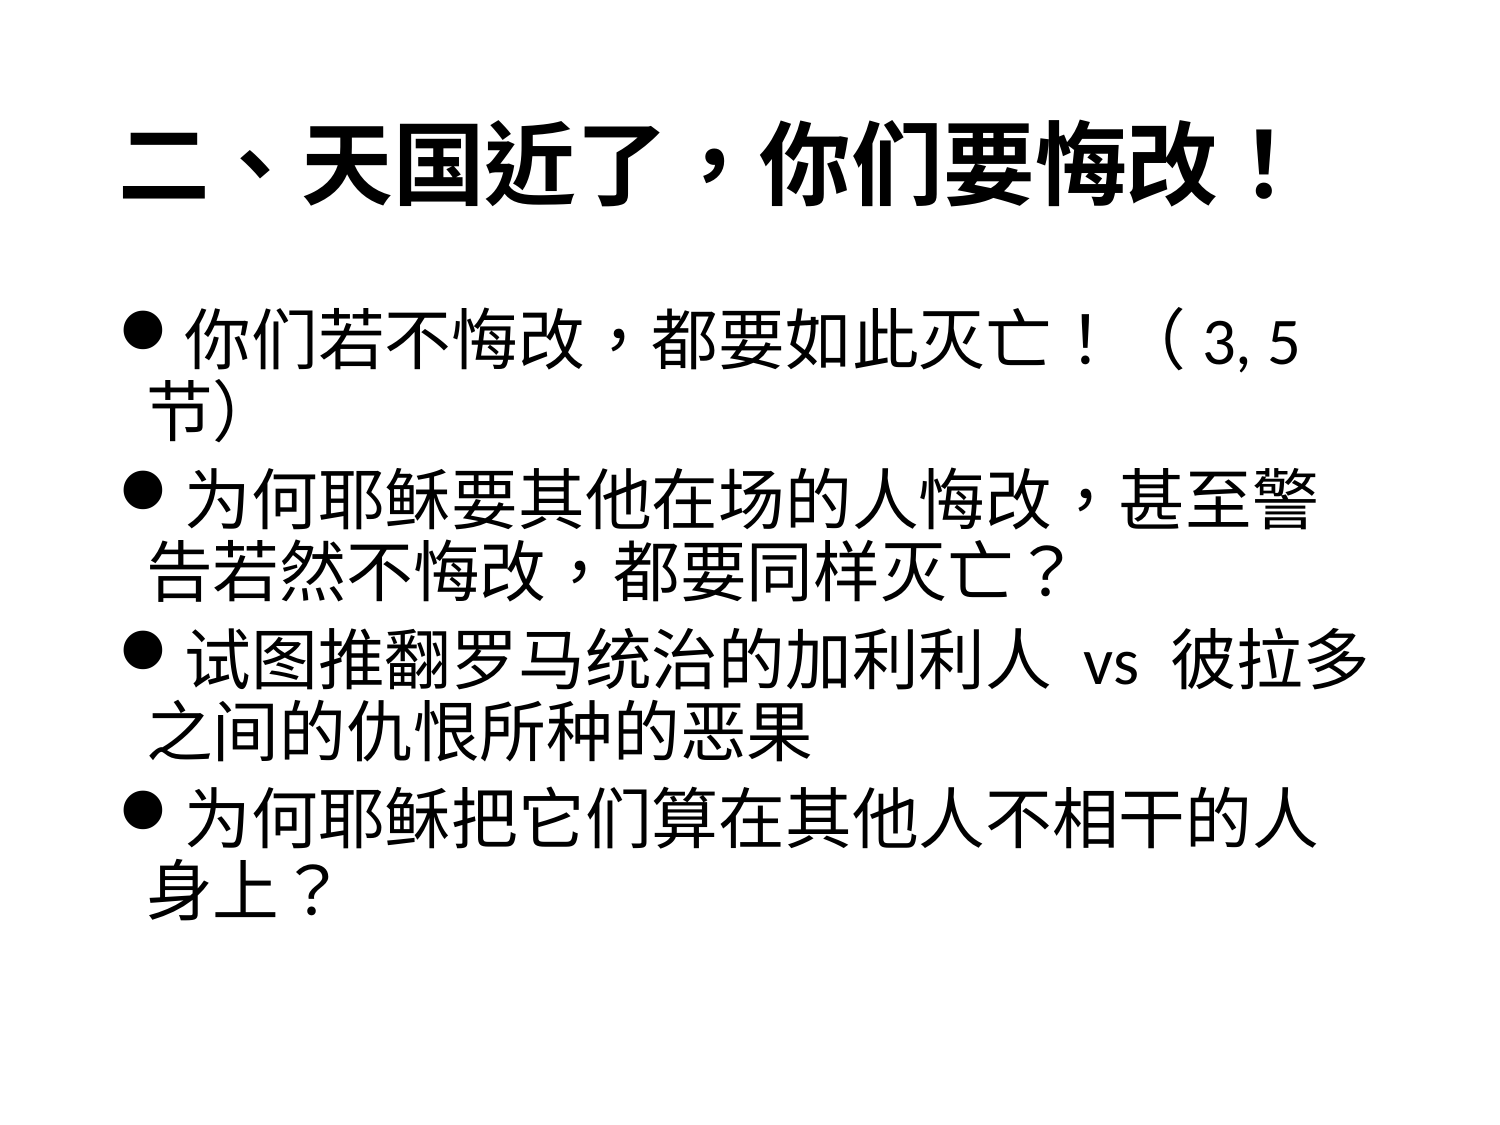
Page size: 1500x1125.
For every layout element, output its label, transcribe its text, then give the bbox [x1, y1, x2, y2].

list 你们若不悔改，都要如此灭亡！（3, 5节） 为何耶稣要其他在场的人悔改，甚至警告若然不悔改，都要同样灭亡？ 试图推翻罗马统治的加利利人 vs 彼拉多之间的仇恨所种的恶果 为何耶稣把它们算在其他人不相干的人身上？ [103, 299, 1397, 1014]
title 二、天国近了，你们要悔改！ [103, 59, 1397, 278]
